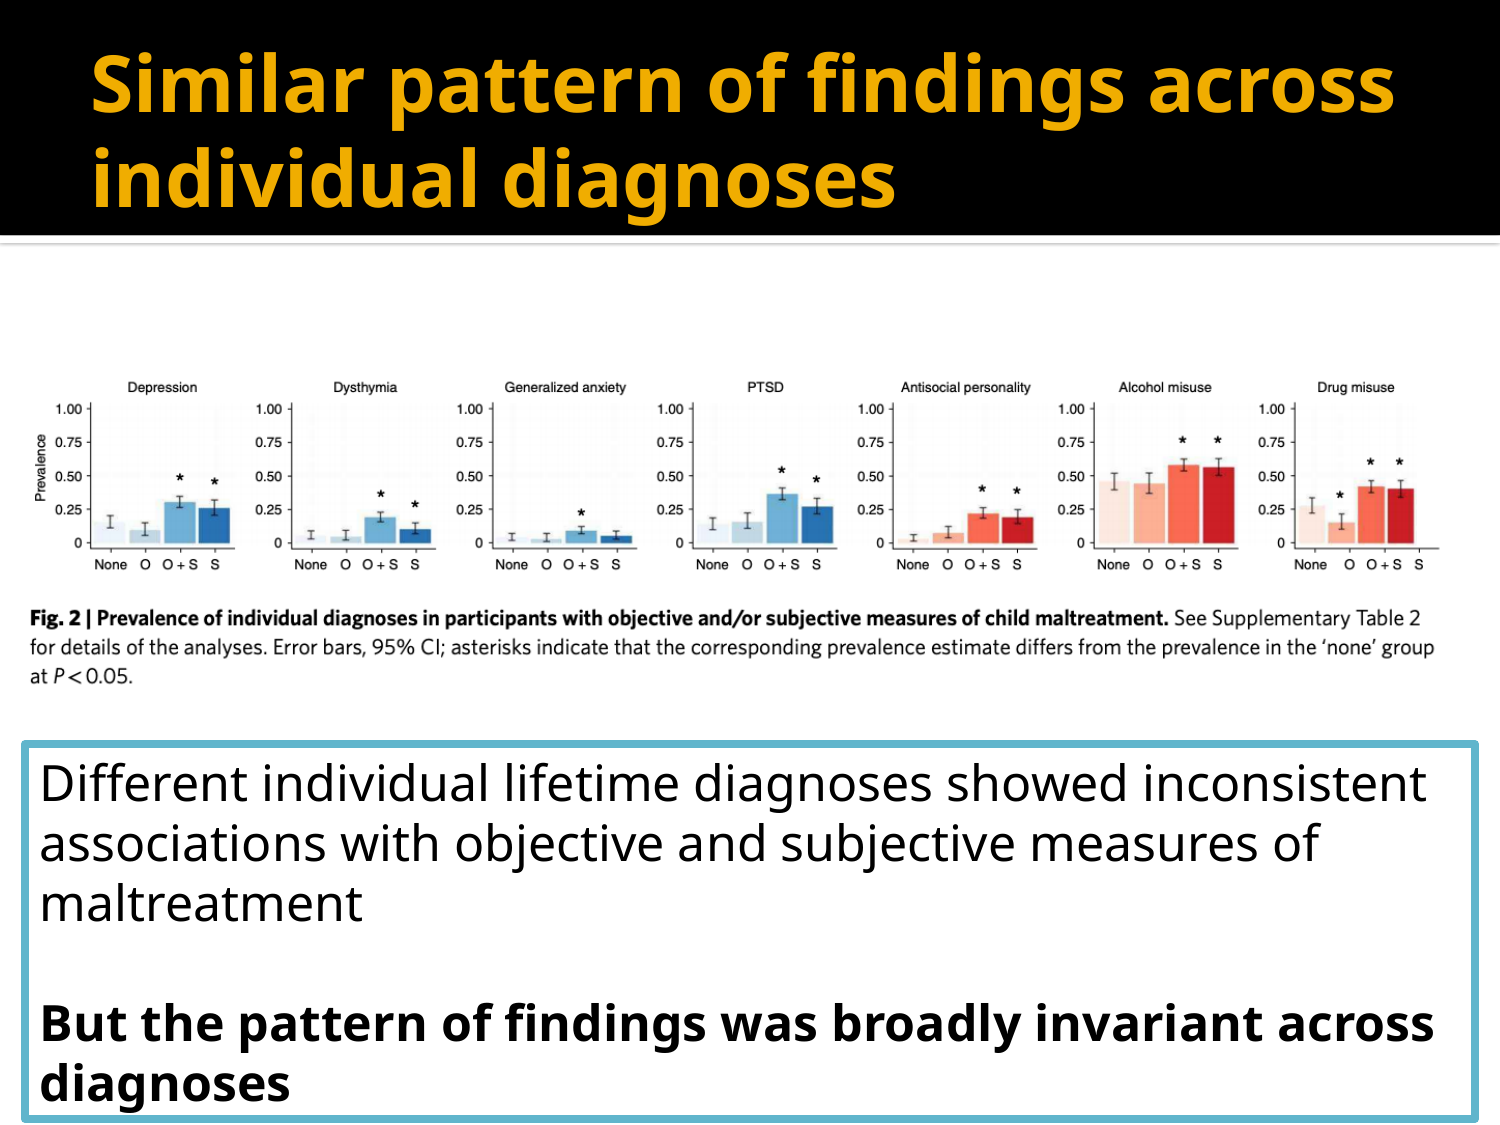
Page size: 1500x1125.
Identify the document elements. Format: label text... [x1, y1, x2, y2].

title Similar pattern of findings across individual diagnoses [75, 25, 1425, 231]
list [4, 362, 1481, 700]
text_box Different individual lifetime diagnoses showed inconsistent associations with objective and subjective measures of maltreatment But the pattern of findings was broadly invariant across diagnoses [21, 740, 1479, 1123]
